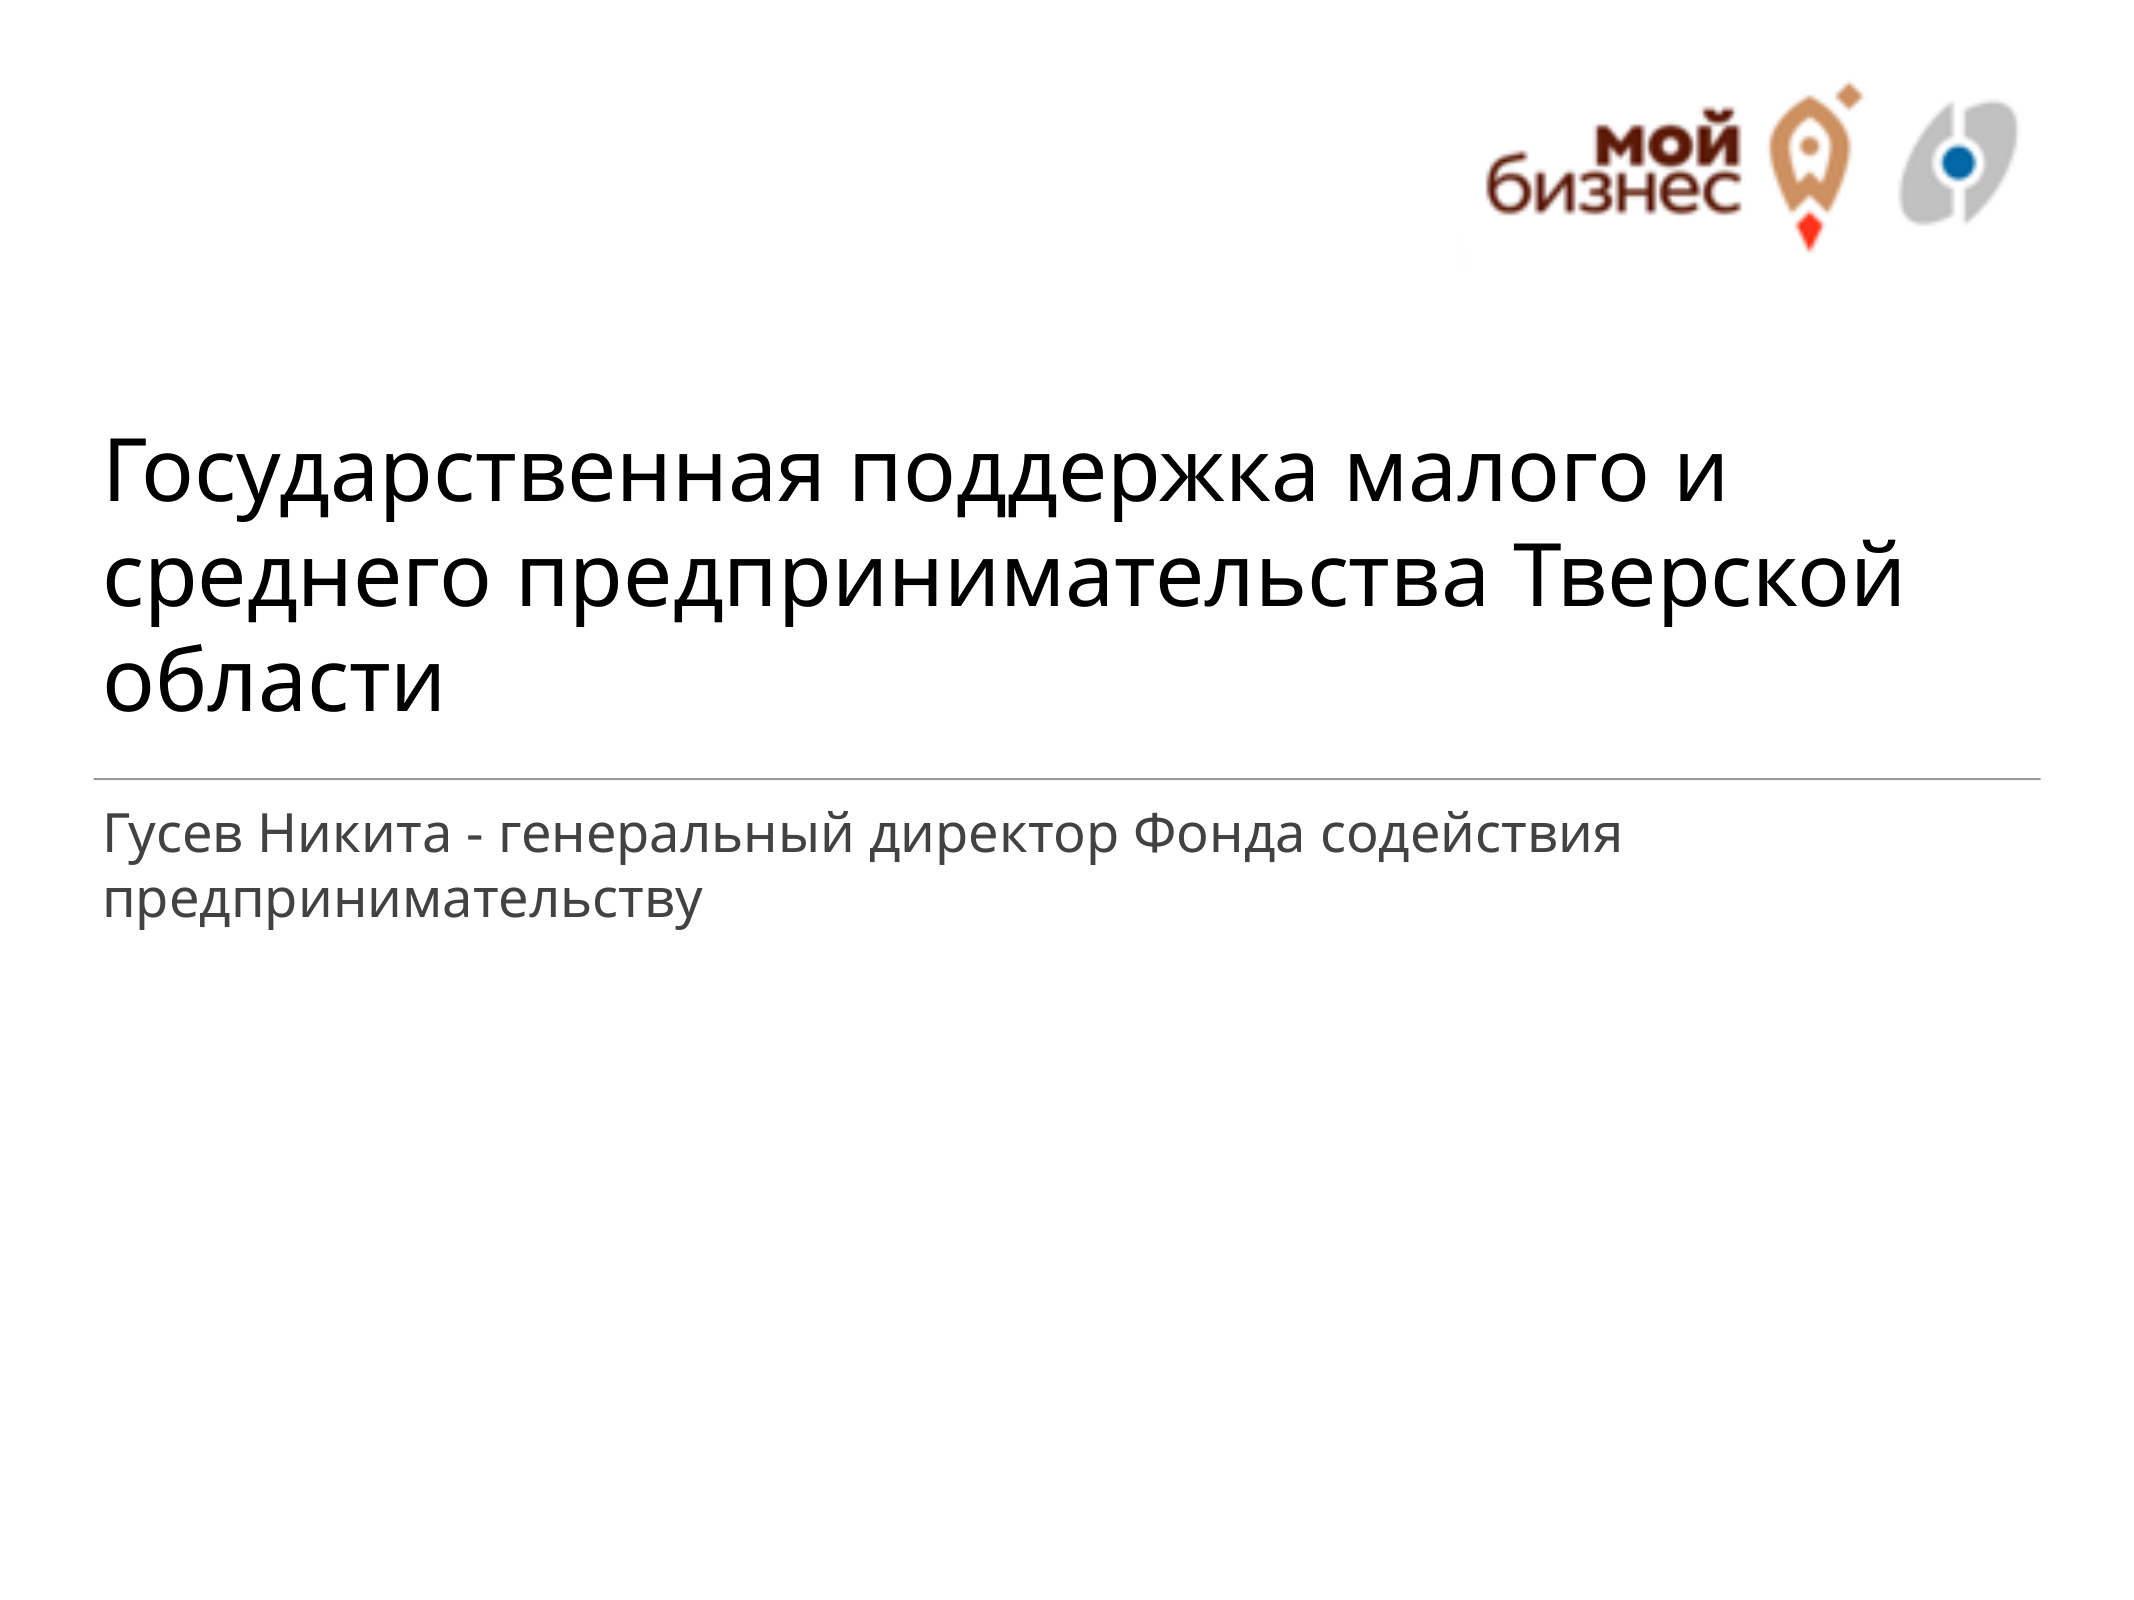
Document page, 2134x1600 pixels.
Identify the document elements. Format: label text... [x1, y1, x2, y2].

picture [1454, 75, 2040, 271]
subtitle Гусев Никита - генеральный директор Фонда содействия предпринимательству [93, 789, 2041, 957]
title Государственная поддержка малого и среднего предпринимательства Тверской области [93, 216, 2041, 738]
